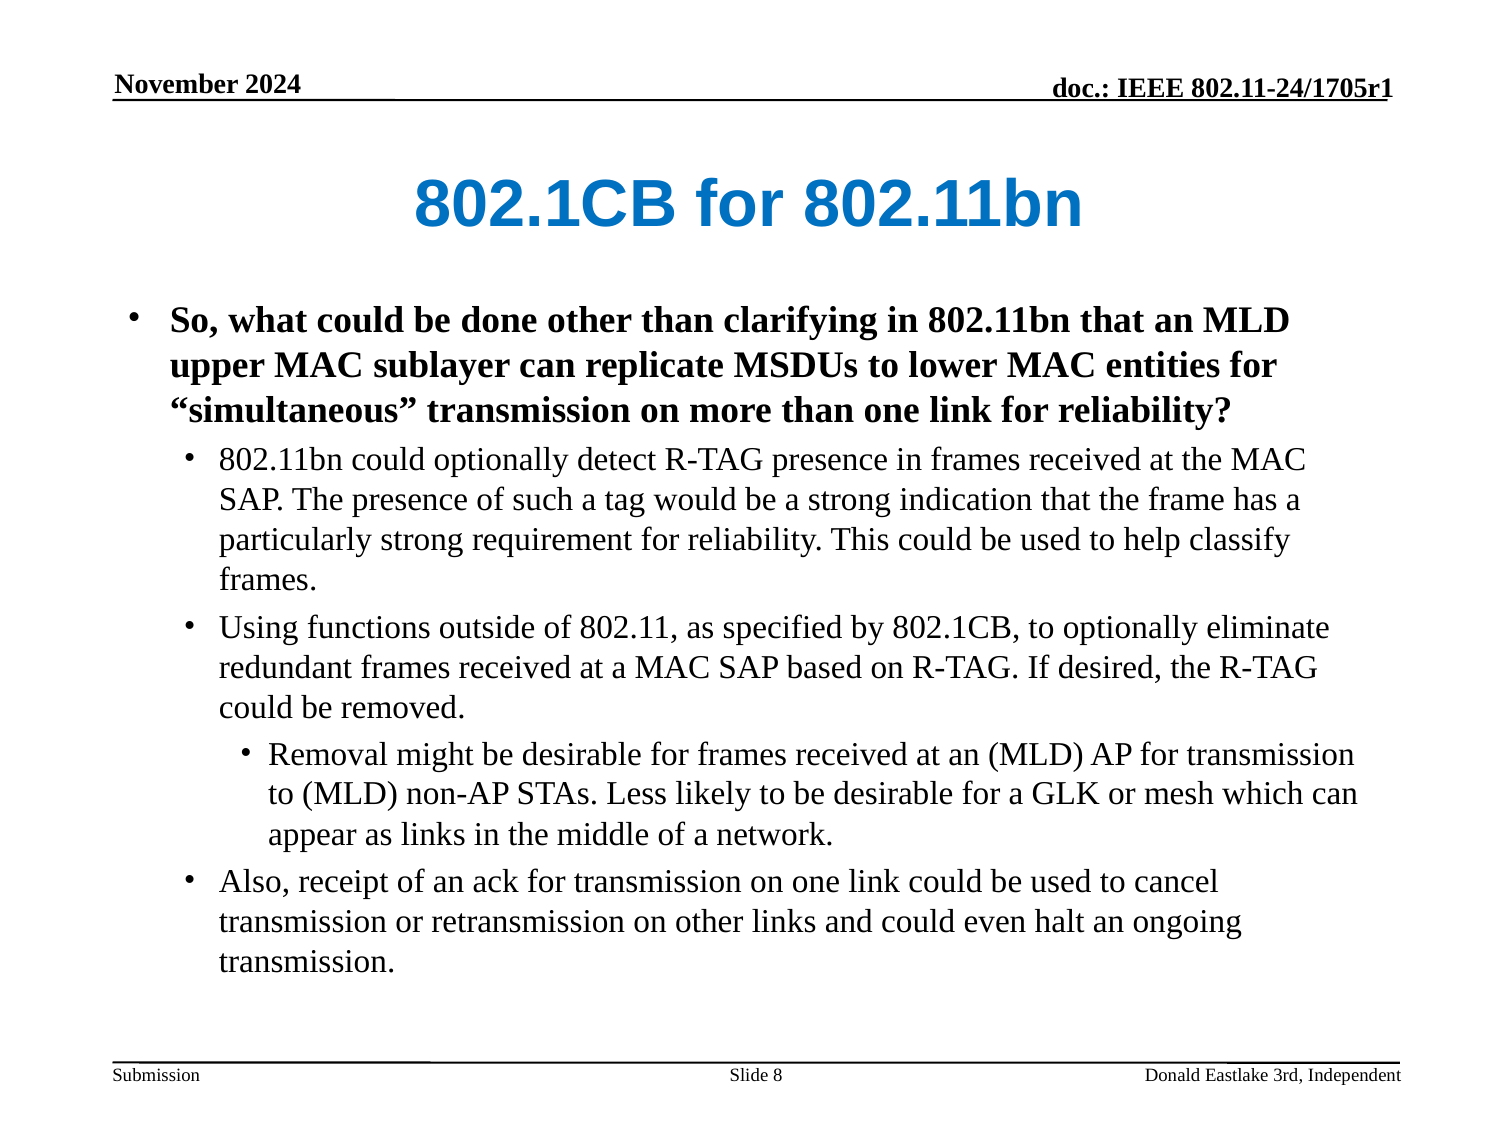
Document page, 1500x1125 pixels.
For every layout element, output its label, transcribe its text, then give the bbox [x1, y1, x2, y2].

list So, what could be done other than clarifying in 802.11bn that an MLD upper MAC sublayer can replicate MSDUs to lower MAC entities for “simultaneous” transmission on more than one link for reliability? 802.11bn could optionally detect R-TAG presence in frames received at the MAC SAP. The presence of such a tag would be a strong indication that the frame has a particularly strong requirement for reliability. This could be used to help classify frames. Using functions outside of 802.11, as specified by 802.1CB, to optionally eliminate redundant frames received at a MAC SAP based on R-TAG. If desired, the R-TAG could be removed. Removal might be desirable for frames received at an (MLD) AP for transmission to (MLD) non-AP STAs. Less likely to be desirable for a GLK or mesh which can appear as links in the middle of a network. Also, receipt of an ack for transmission on one link could be used to cancel transmission or retransmission on other links and could even halt an ongoing transmission. [112, 286, 1388, 1013]
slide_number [114, 54, 423, 100]
footer Donald Eastlake 3rd, Independent [878, 1061, 1402, 1093]
slide_number Slide 8 [712, 1061, 800, 1123]
title 802.1CB for 802.11bn [112, 112, 1388, 286]
